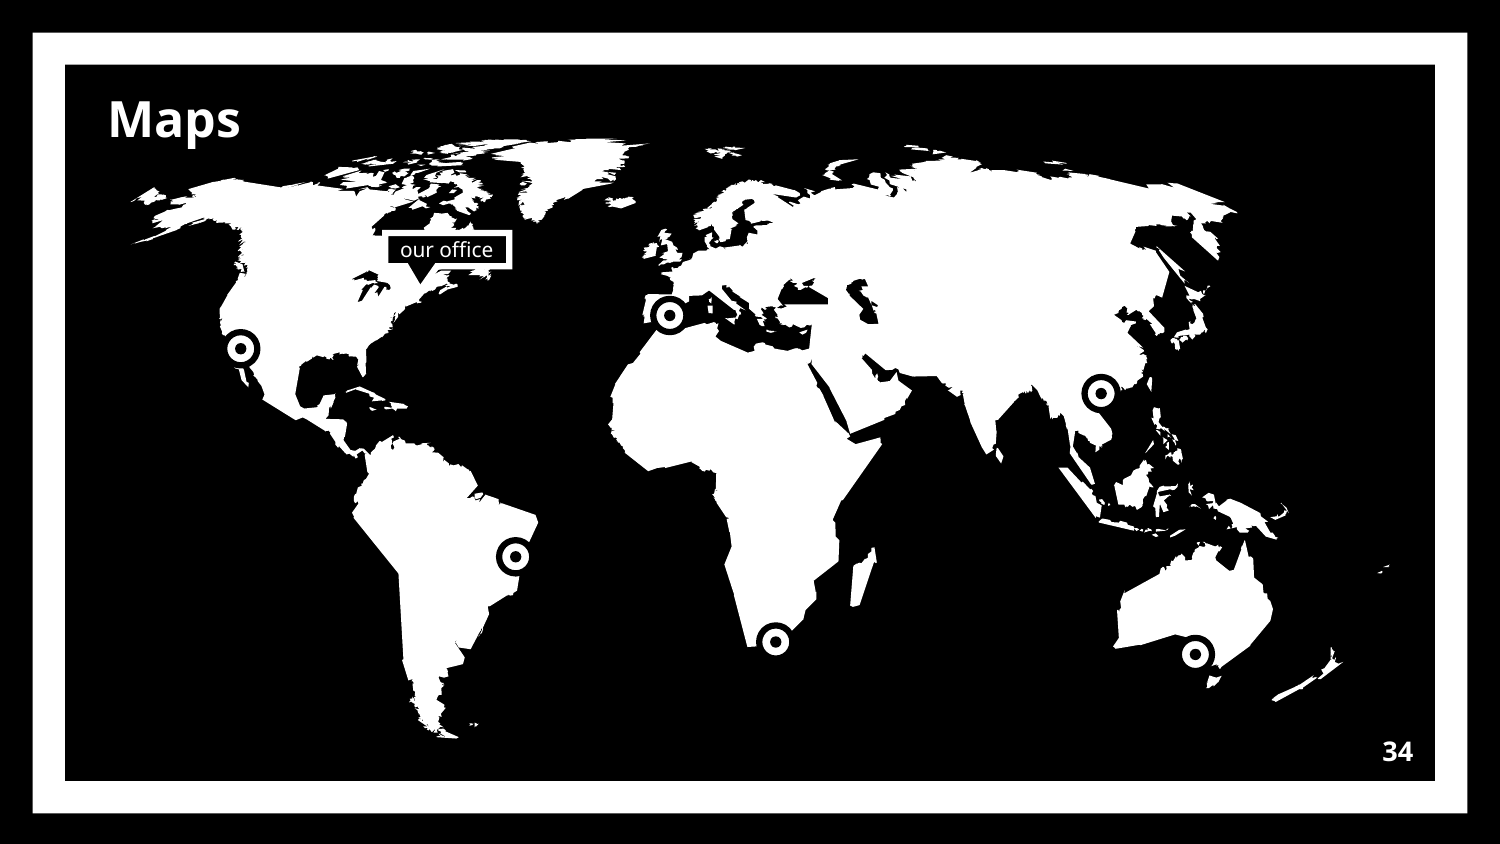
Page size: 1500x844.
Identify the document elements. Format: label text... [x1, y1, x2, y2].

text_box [652, 298, 687, 333]
text_box [1202, 492, 1279, 540]
title Maps [92, 49, 928, 163]
text_box [1205, 675, 1222, 689]
text_box [130, 166, 539, 739]
text_box [932, 149, 947, 155]
text_box [603, 196, 636, 209]
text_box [1178, 637, 1213, 672]
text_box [223, 331, 258, 366]
text_box [361, 163, 395, 167]
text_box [758, 625, 793, 659]
text_box [1270, 502, 1289, 520]
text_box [1084, 376, 1119, 411]
text_box [1113, 540, 1273, 670]
text_box our office [385, 232, 510, 291]
text_box [429, 163, 464, 167]
text_box [608, 155, 1238, 648]
text_box [516, 163, 626, 224]
slide_number ‹#› [1338, 720, 1429, 786]
text_box [1271, 647, 1344, 702]
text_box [498, 539, 533, 574]
